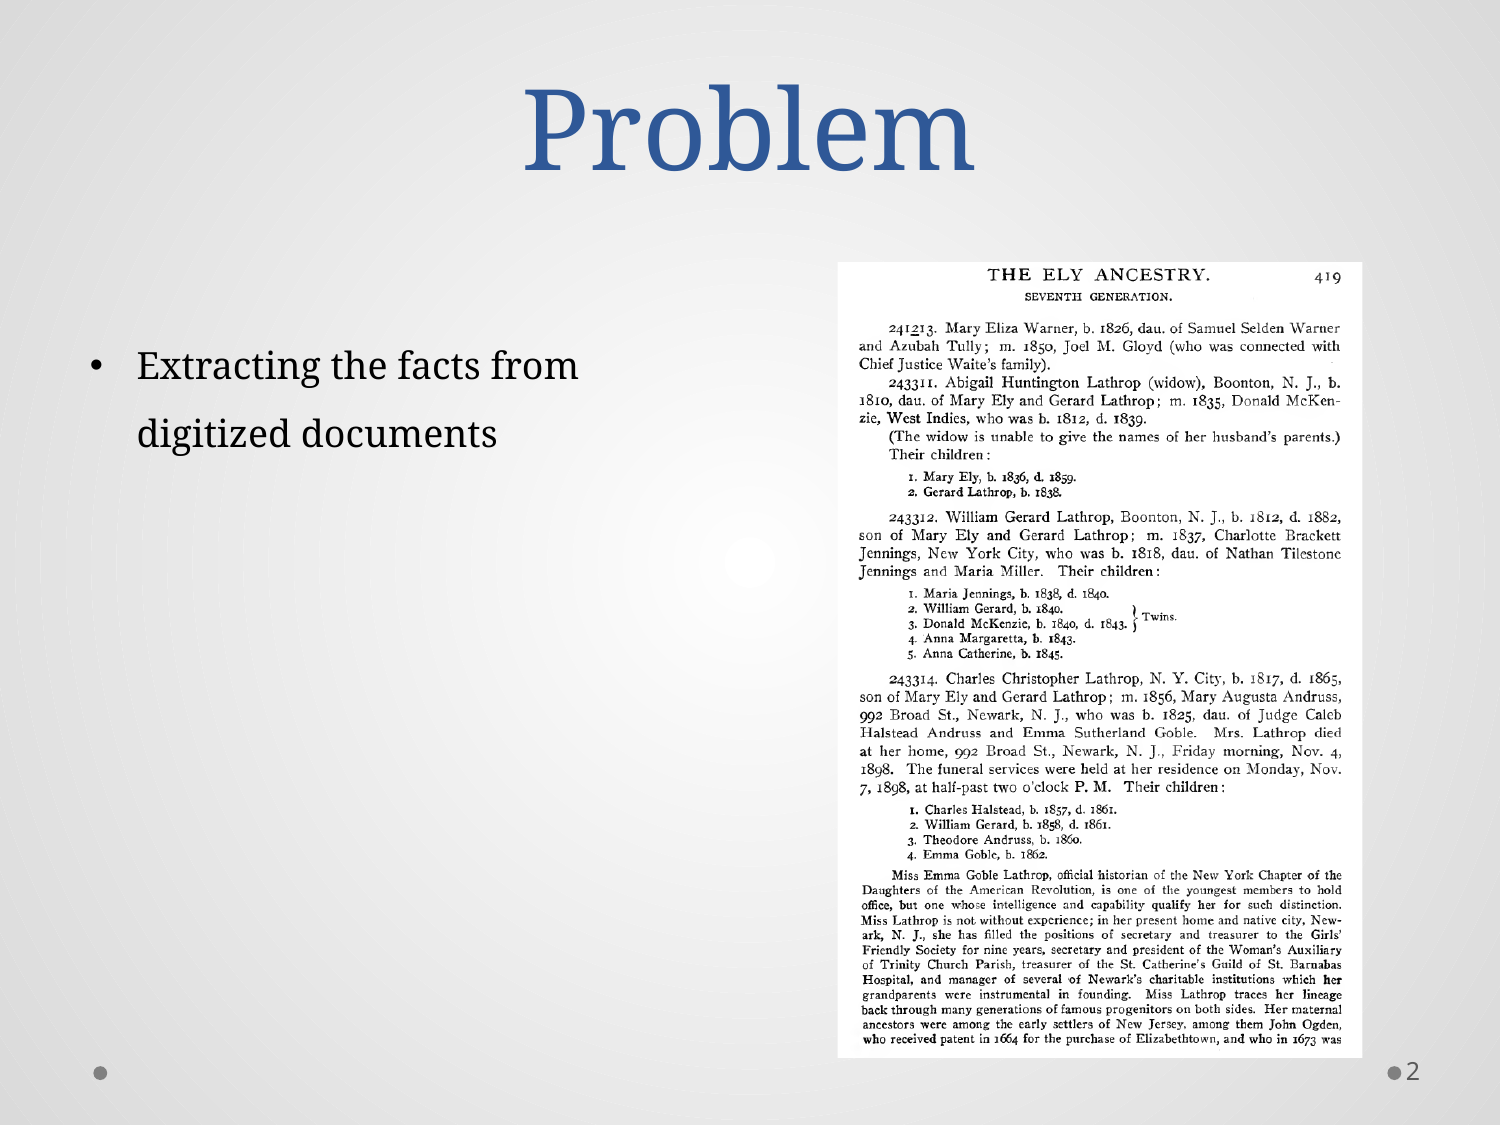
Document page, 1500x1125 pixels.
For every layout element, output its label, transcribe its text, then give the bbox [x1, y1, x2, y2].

slide_number 2 [1401, 1042, 1494, 1103]
picture [837, 262, 1363, 1058]
text_box Extracting the facts from digitized documents [74, 312, 738, 552]
title Problem [75, 0, 1425, 200]
